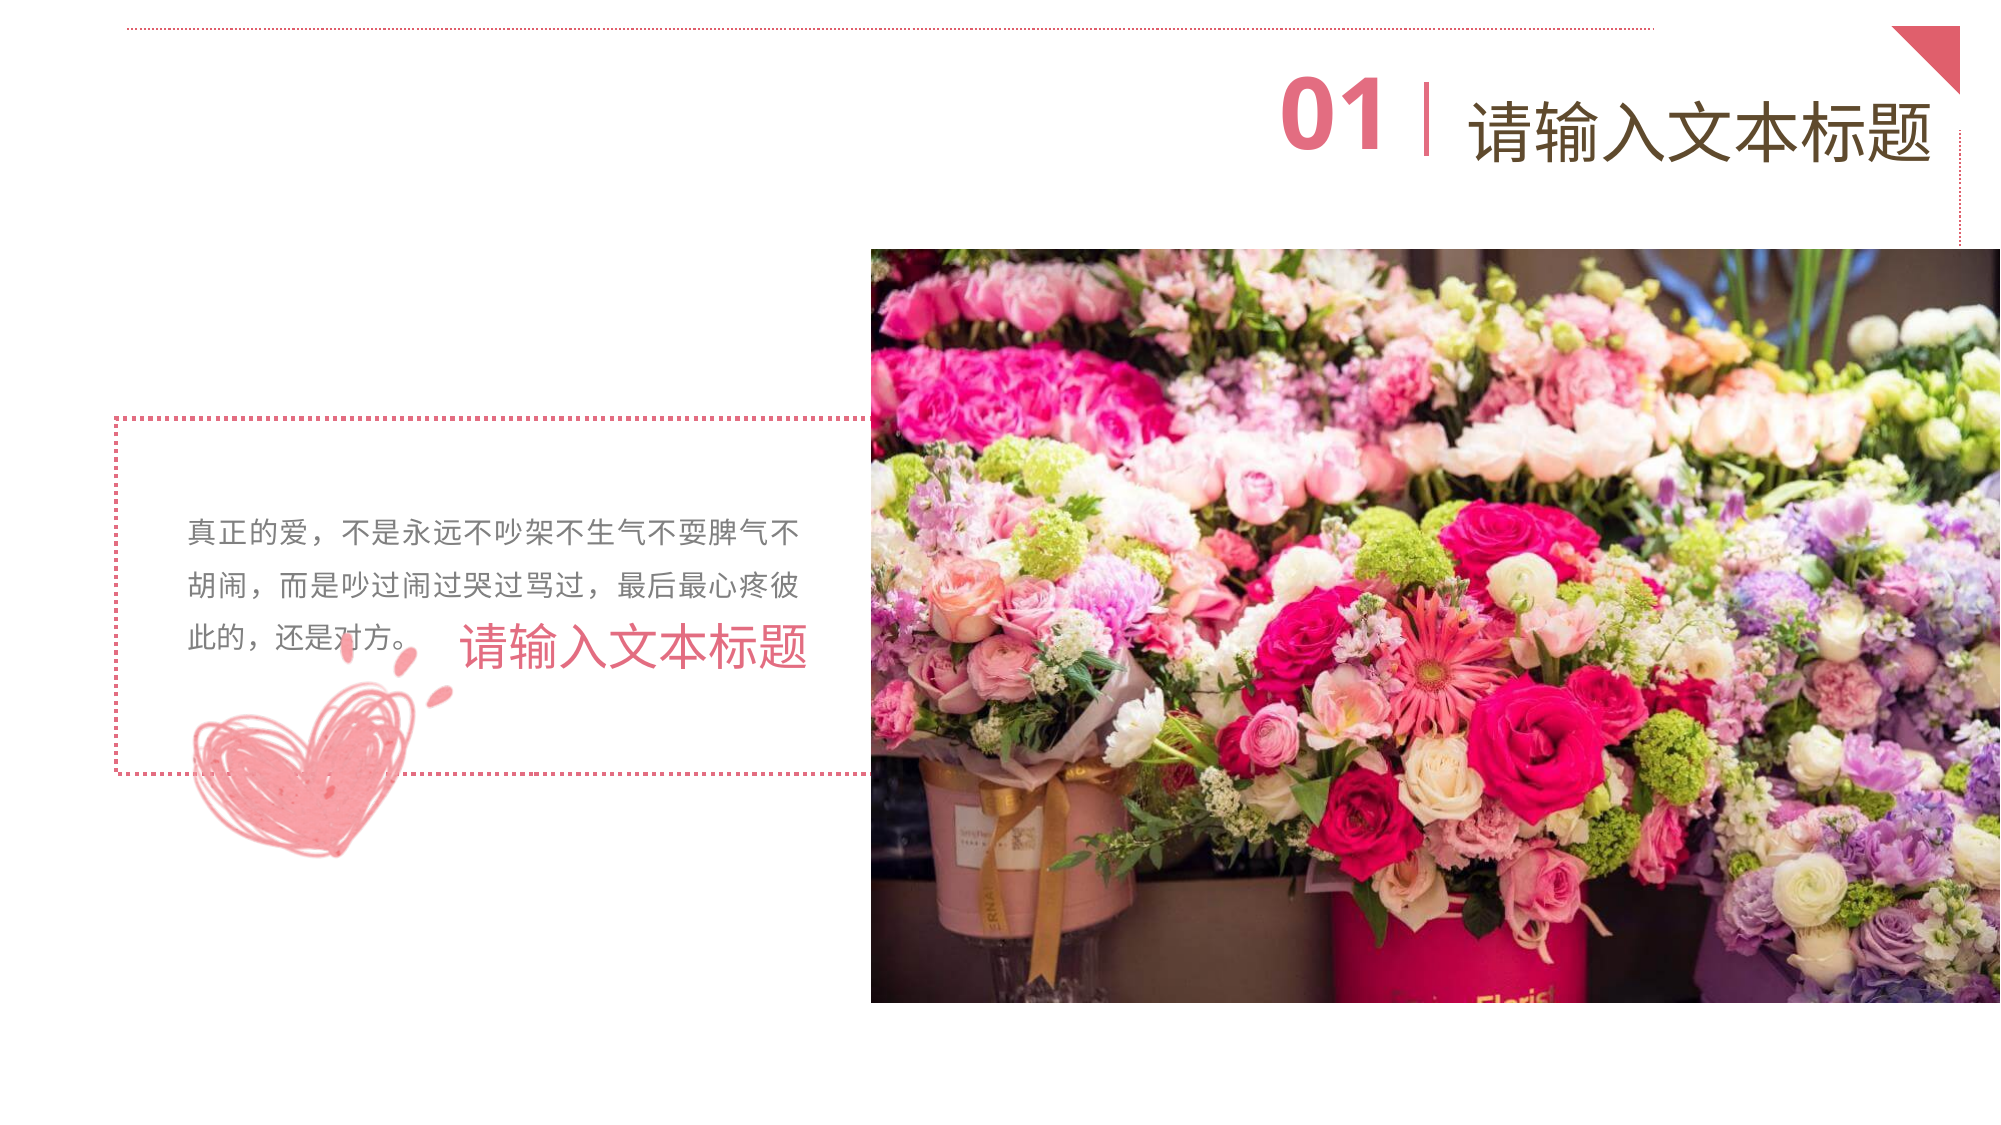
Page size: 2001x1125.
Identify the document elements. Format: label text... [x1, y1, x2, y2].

text_box 请输入文本标题 [471, 608, 824, 683]
text_box 请输入文本标题 [1451, 43, 1949, 178]
picture [871, 249, 2000, 1003]
text_box 01 [1250, 42, 1424, 178]
picture [162, 596, 471, 905]
text_box 真正的爱，不是永远不吵架不生气不耍脾气不胡闹，而是吵过闹过哭过骂过，最后最心疼彼此的，还是对方。 [173, 489, 815, 608]
text_box [115, 418, 871, 775]
